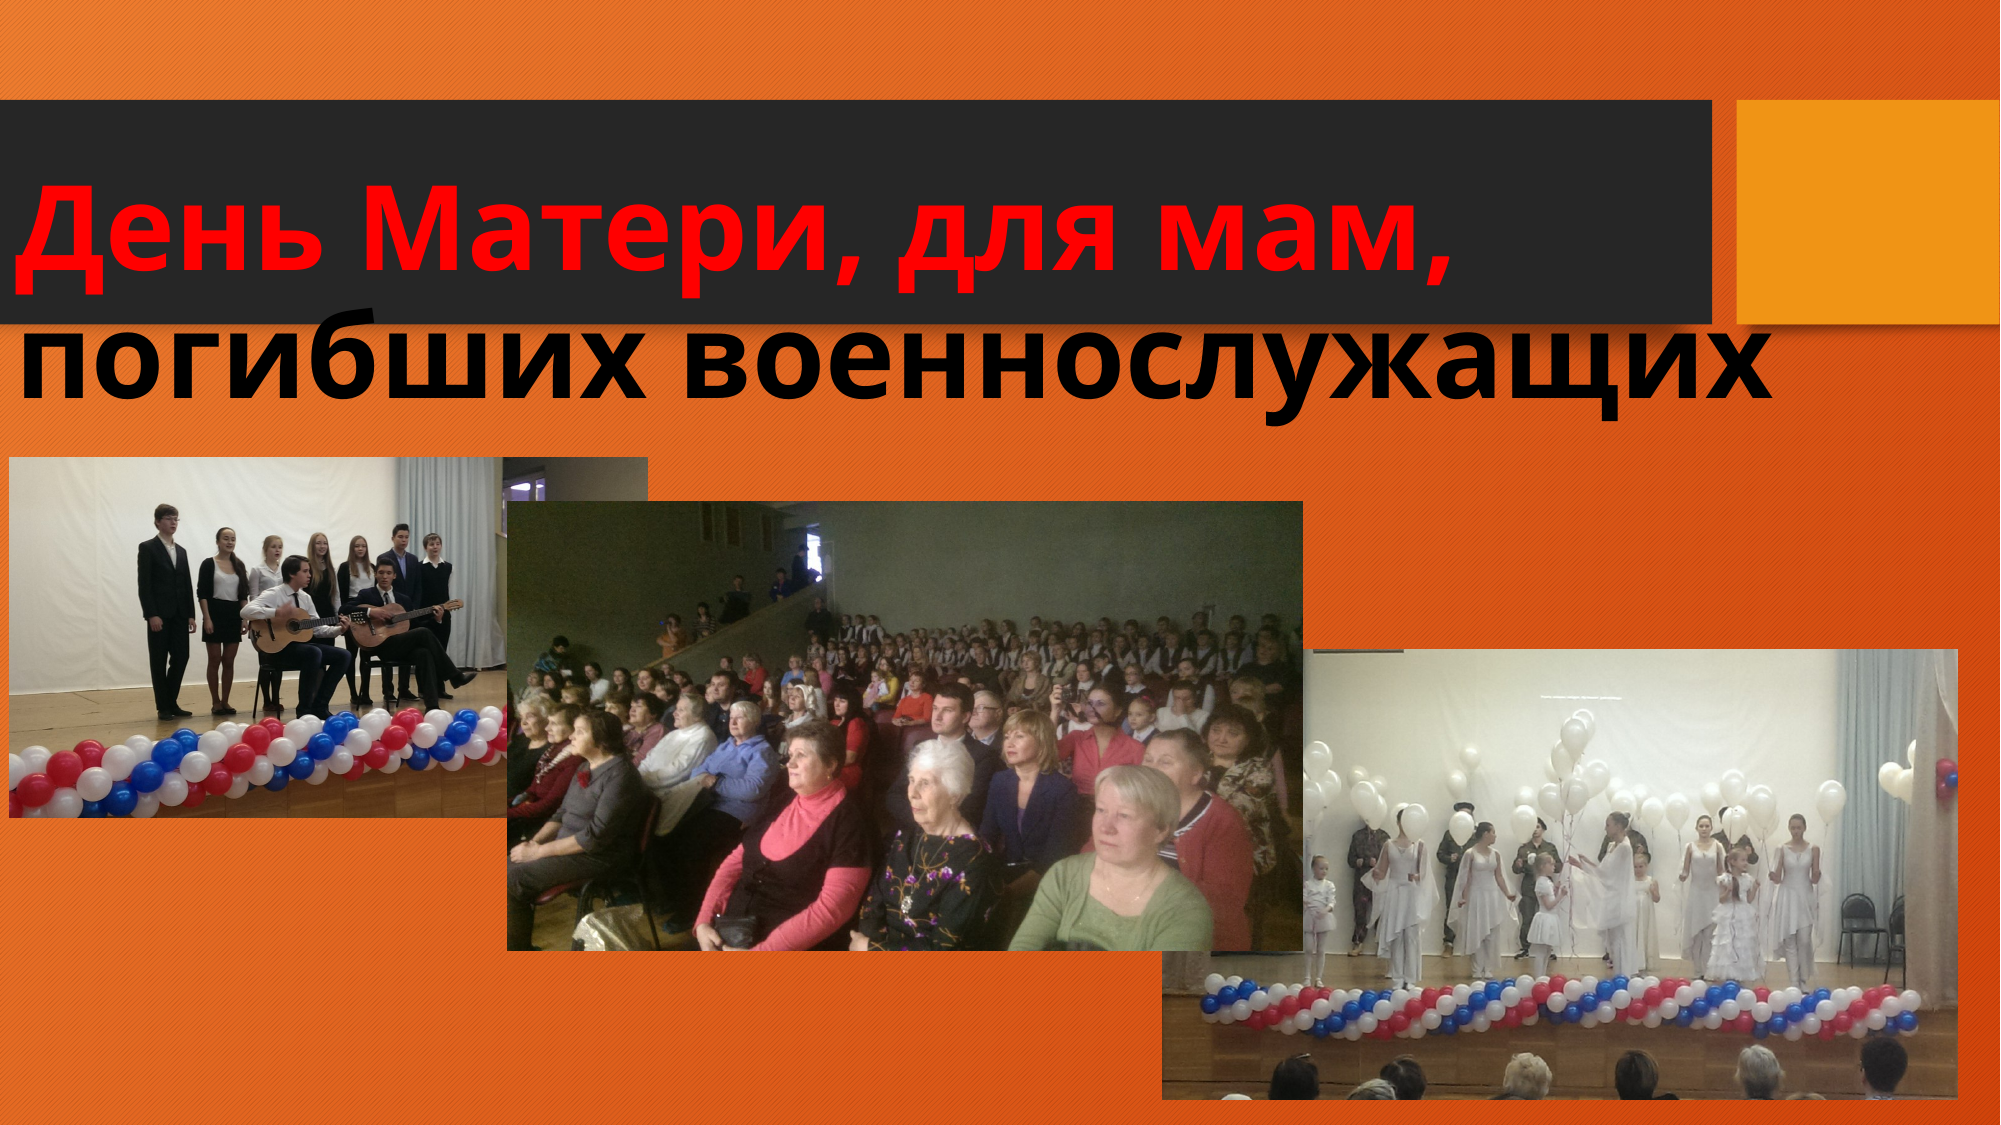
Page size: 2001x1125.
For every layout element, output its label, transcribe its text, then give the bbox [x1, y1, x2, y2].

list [8, 456, 648, 819]
title День Матери, для мам, погибших военнослужащих [0, 123, 1995, 469]
picture [507, 501, 1958, 1100]
picture [1995, 325, 2000, 347]
